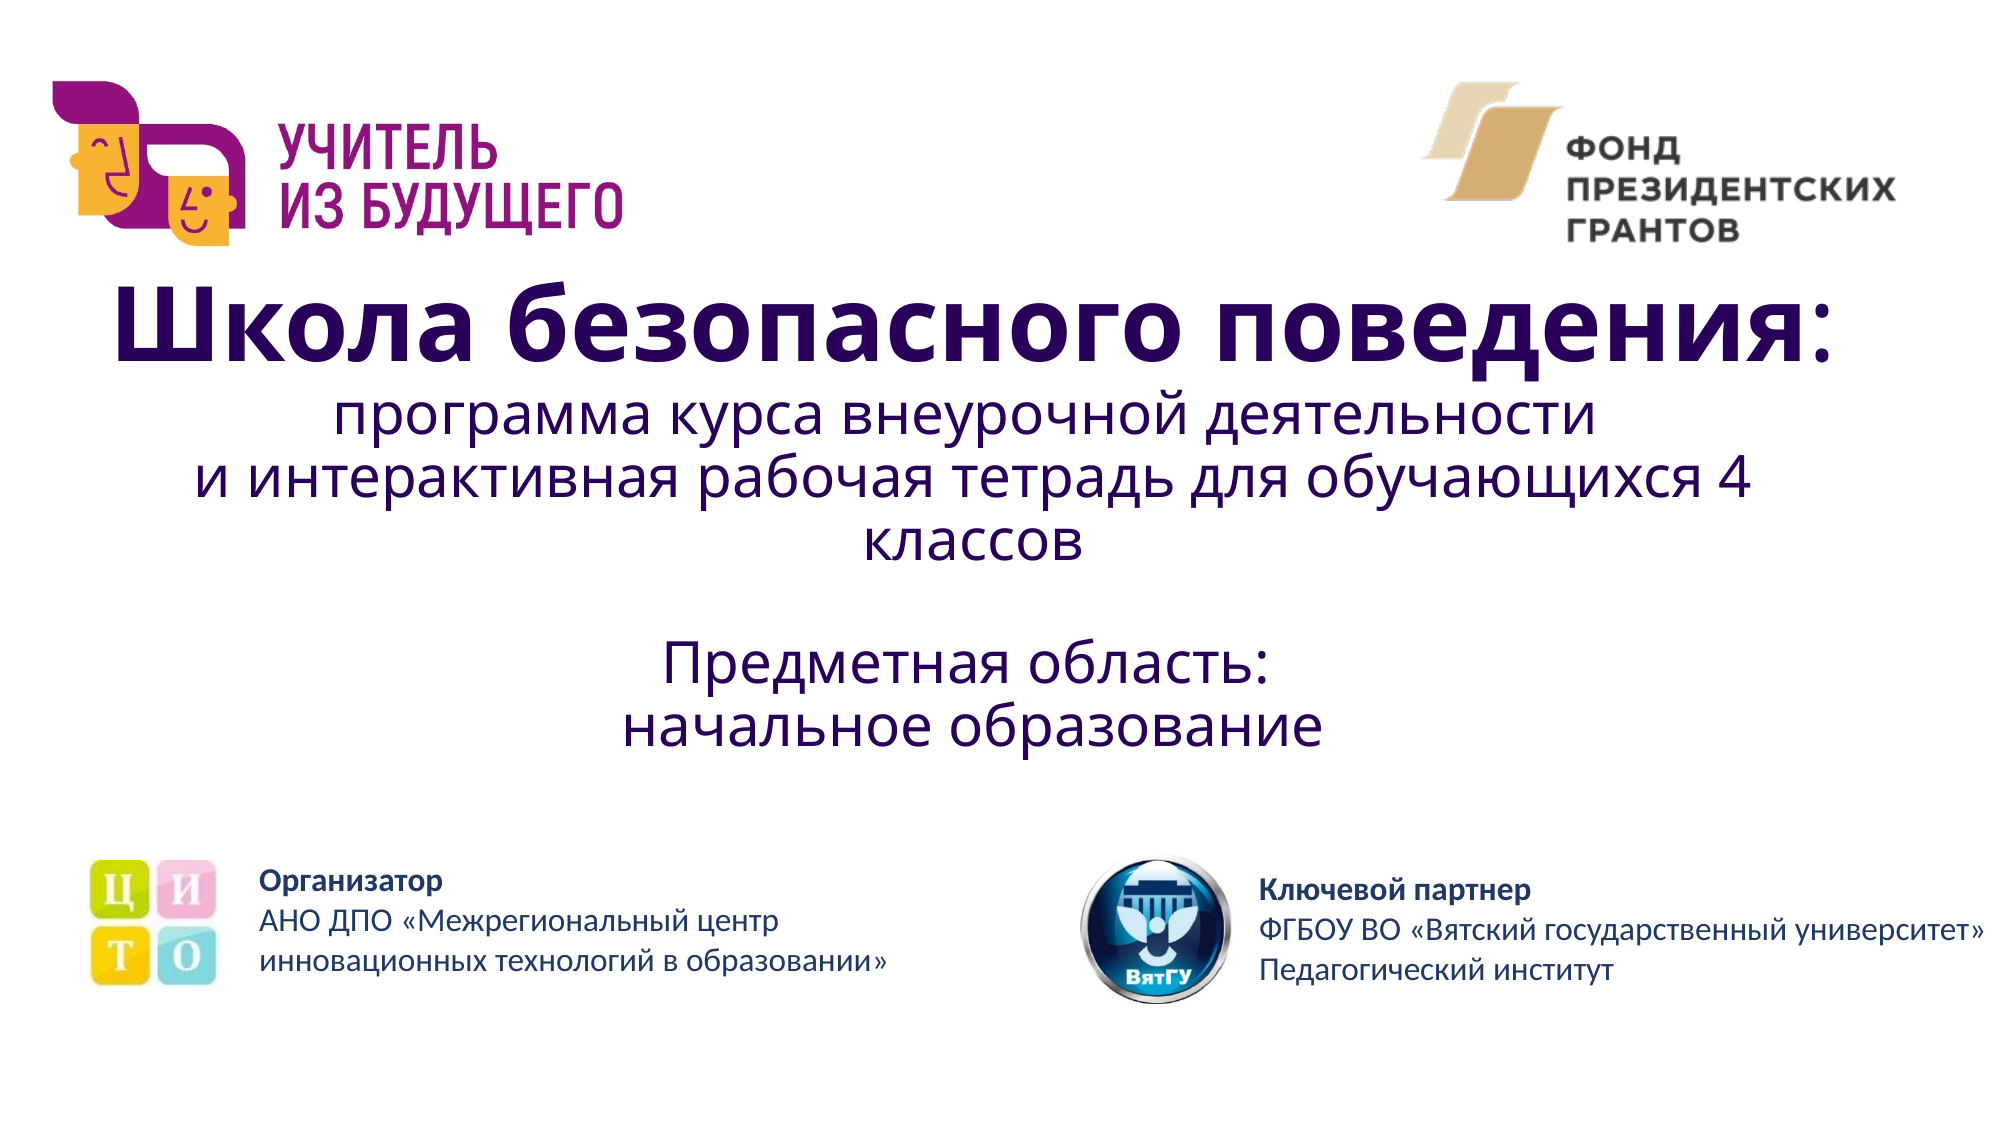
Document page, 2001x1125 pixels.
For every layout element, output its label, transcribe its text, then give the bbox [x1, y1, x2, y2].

text_box Школа безопасного поведения: программа курса внеурочной деятельности и интерактивная рабочая тетрадь для обучающихся 4 классов [89, 257, 1857, 587]
text_box [89, 860, 217, 986]
text_box Предметная область: начальное образование [588, 620, 1358, 771]
picture [42, 80, 624, 250]
text_box Организатор АНО ДПО «Межрегиональный центр инновационных технологий в образовании» [244, 850, 1245, 1025]
picture [1080, 852, 1232, 1005]
picture [1419, 80, 1900, 249]
text_box Ключевой партнер ФГБОУ ВО «Вятский государственный университет» Педагогический институт [1244, 860, 2000, 995]
